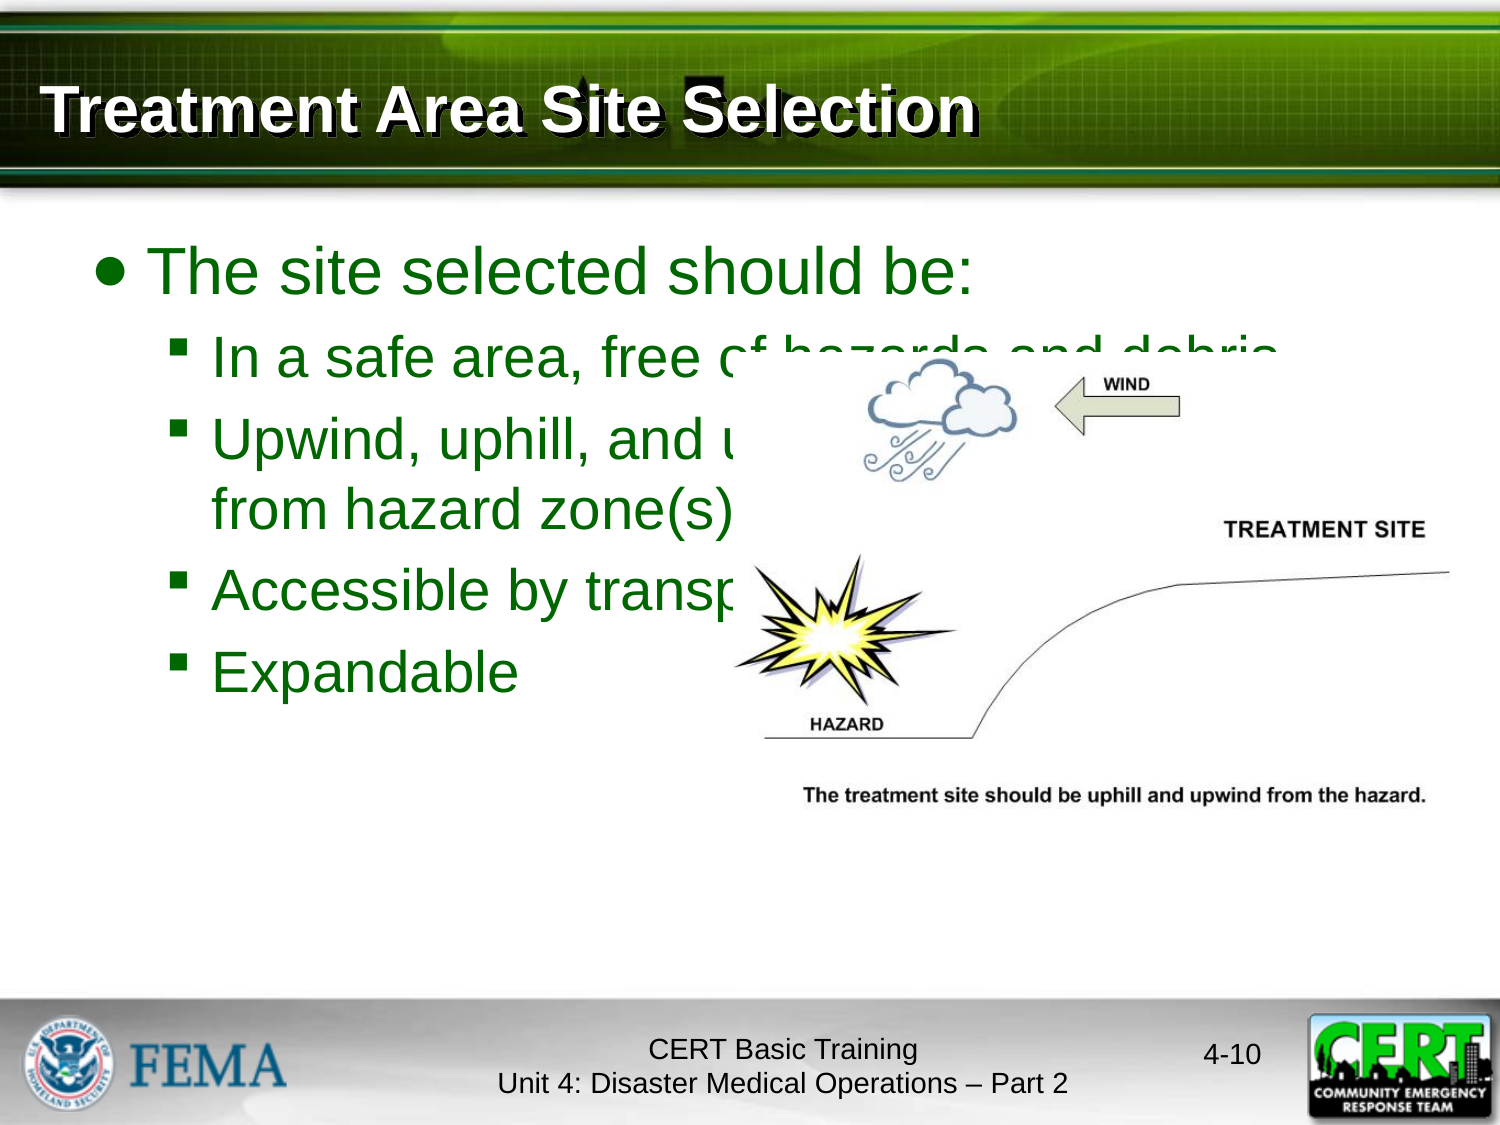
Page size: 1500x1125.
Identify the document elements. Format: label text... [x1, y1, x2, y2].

list The site selected should be: In a safe area, free of hazards and debris Upwind, uphill, and upstream (if possible) from hazard zone(s) Accessible by transportation vehicles Expandable [75, 220, 1425, 963]
title Treatment Area Site Selection [24, 50, 1475, 163]
slide_number 4-10 [1117, 1027, 1278, 1101]
picture [0, 0, 1500, 1125]
footer CERT Basic Training Unit 4: Disaster Medical Operations – Part 2 [450, 1022, 1117, 1101]
